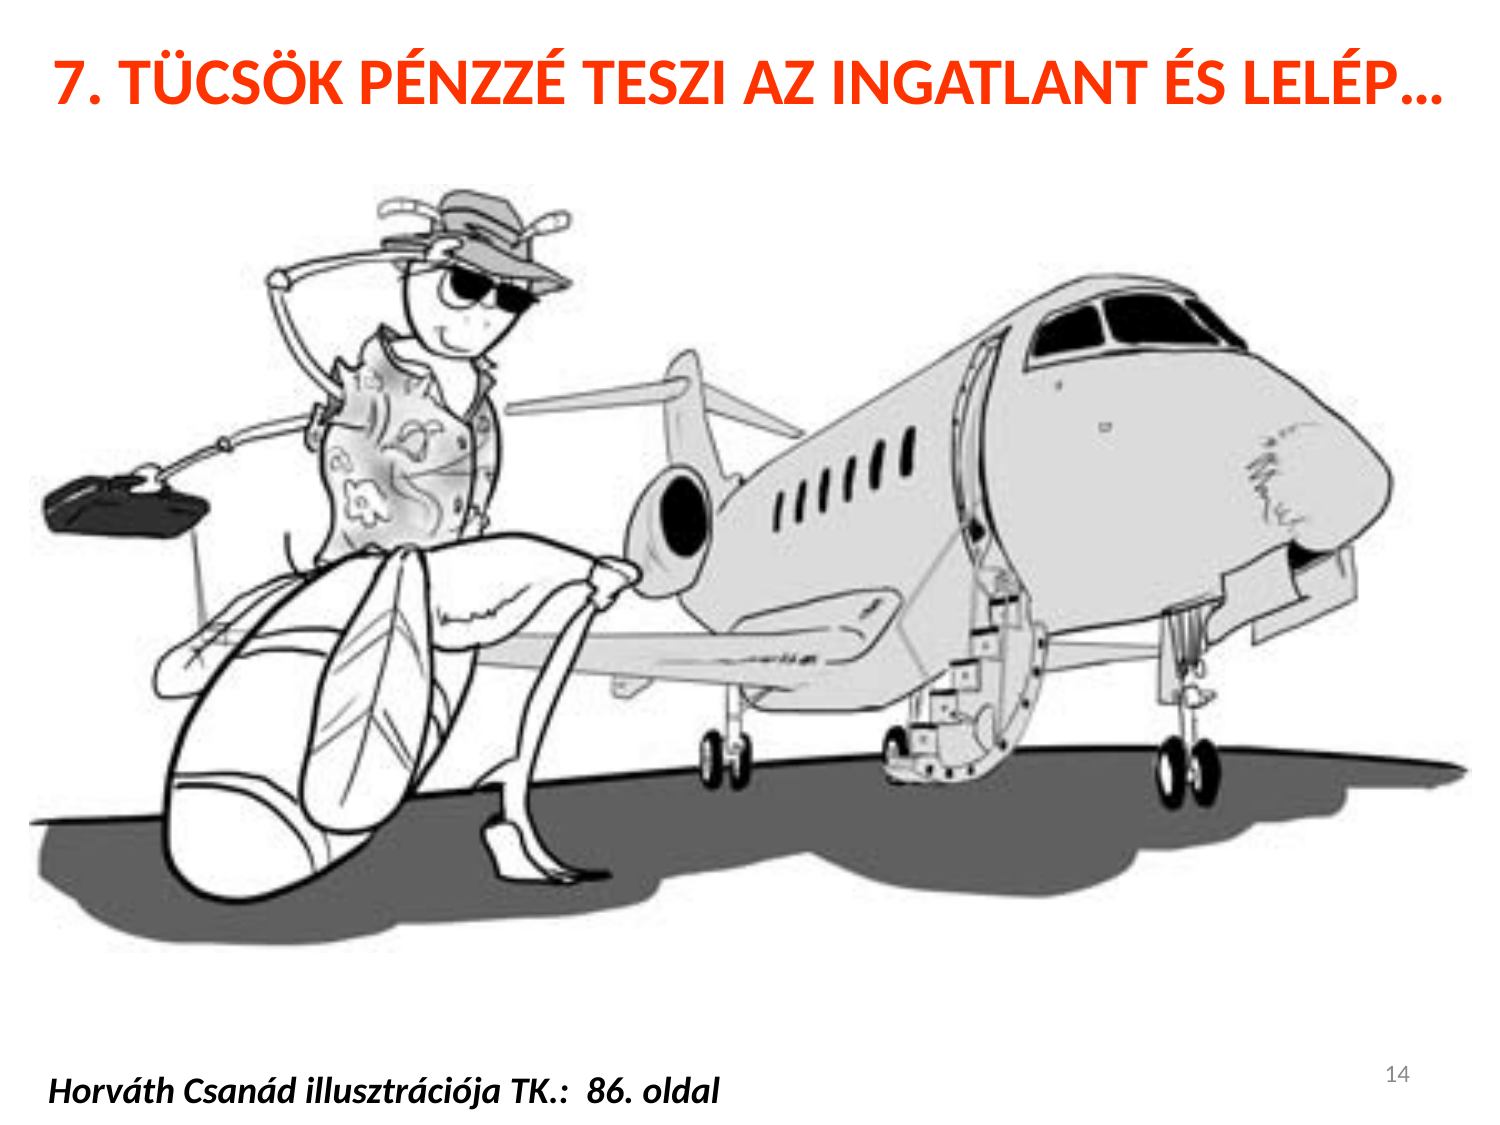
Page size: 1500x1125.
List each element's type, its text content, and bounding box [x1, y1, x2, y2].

slide_number 14 [1074, 1042, 1425, 1103]
picture [29, 184, 1473, 953]
text_box Horváth Csanád illusztrációja TK.: 86. oldal [33, 1058, 737, 1119]
title 7. TÜCSÖK PÉNZZÉ TESZI AZ INGATLANT ÉS LELÉP… [0, 19, 1500, 138]
